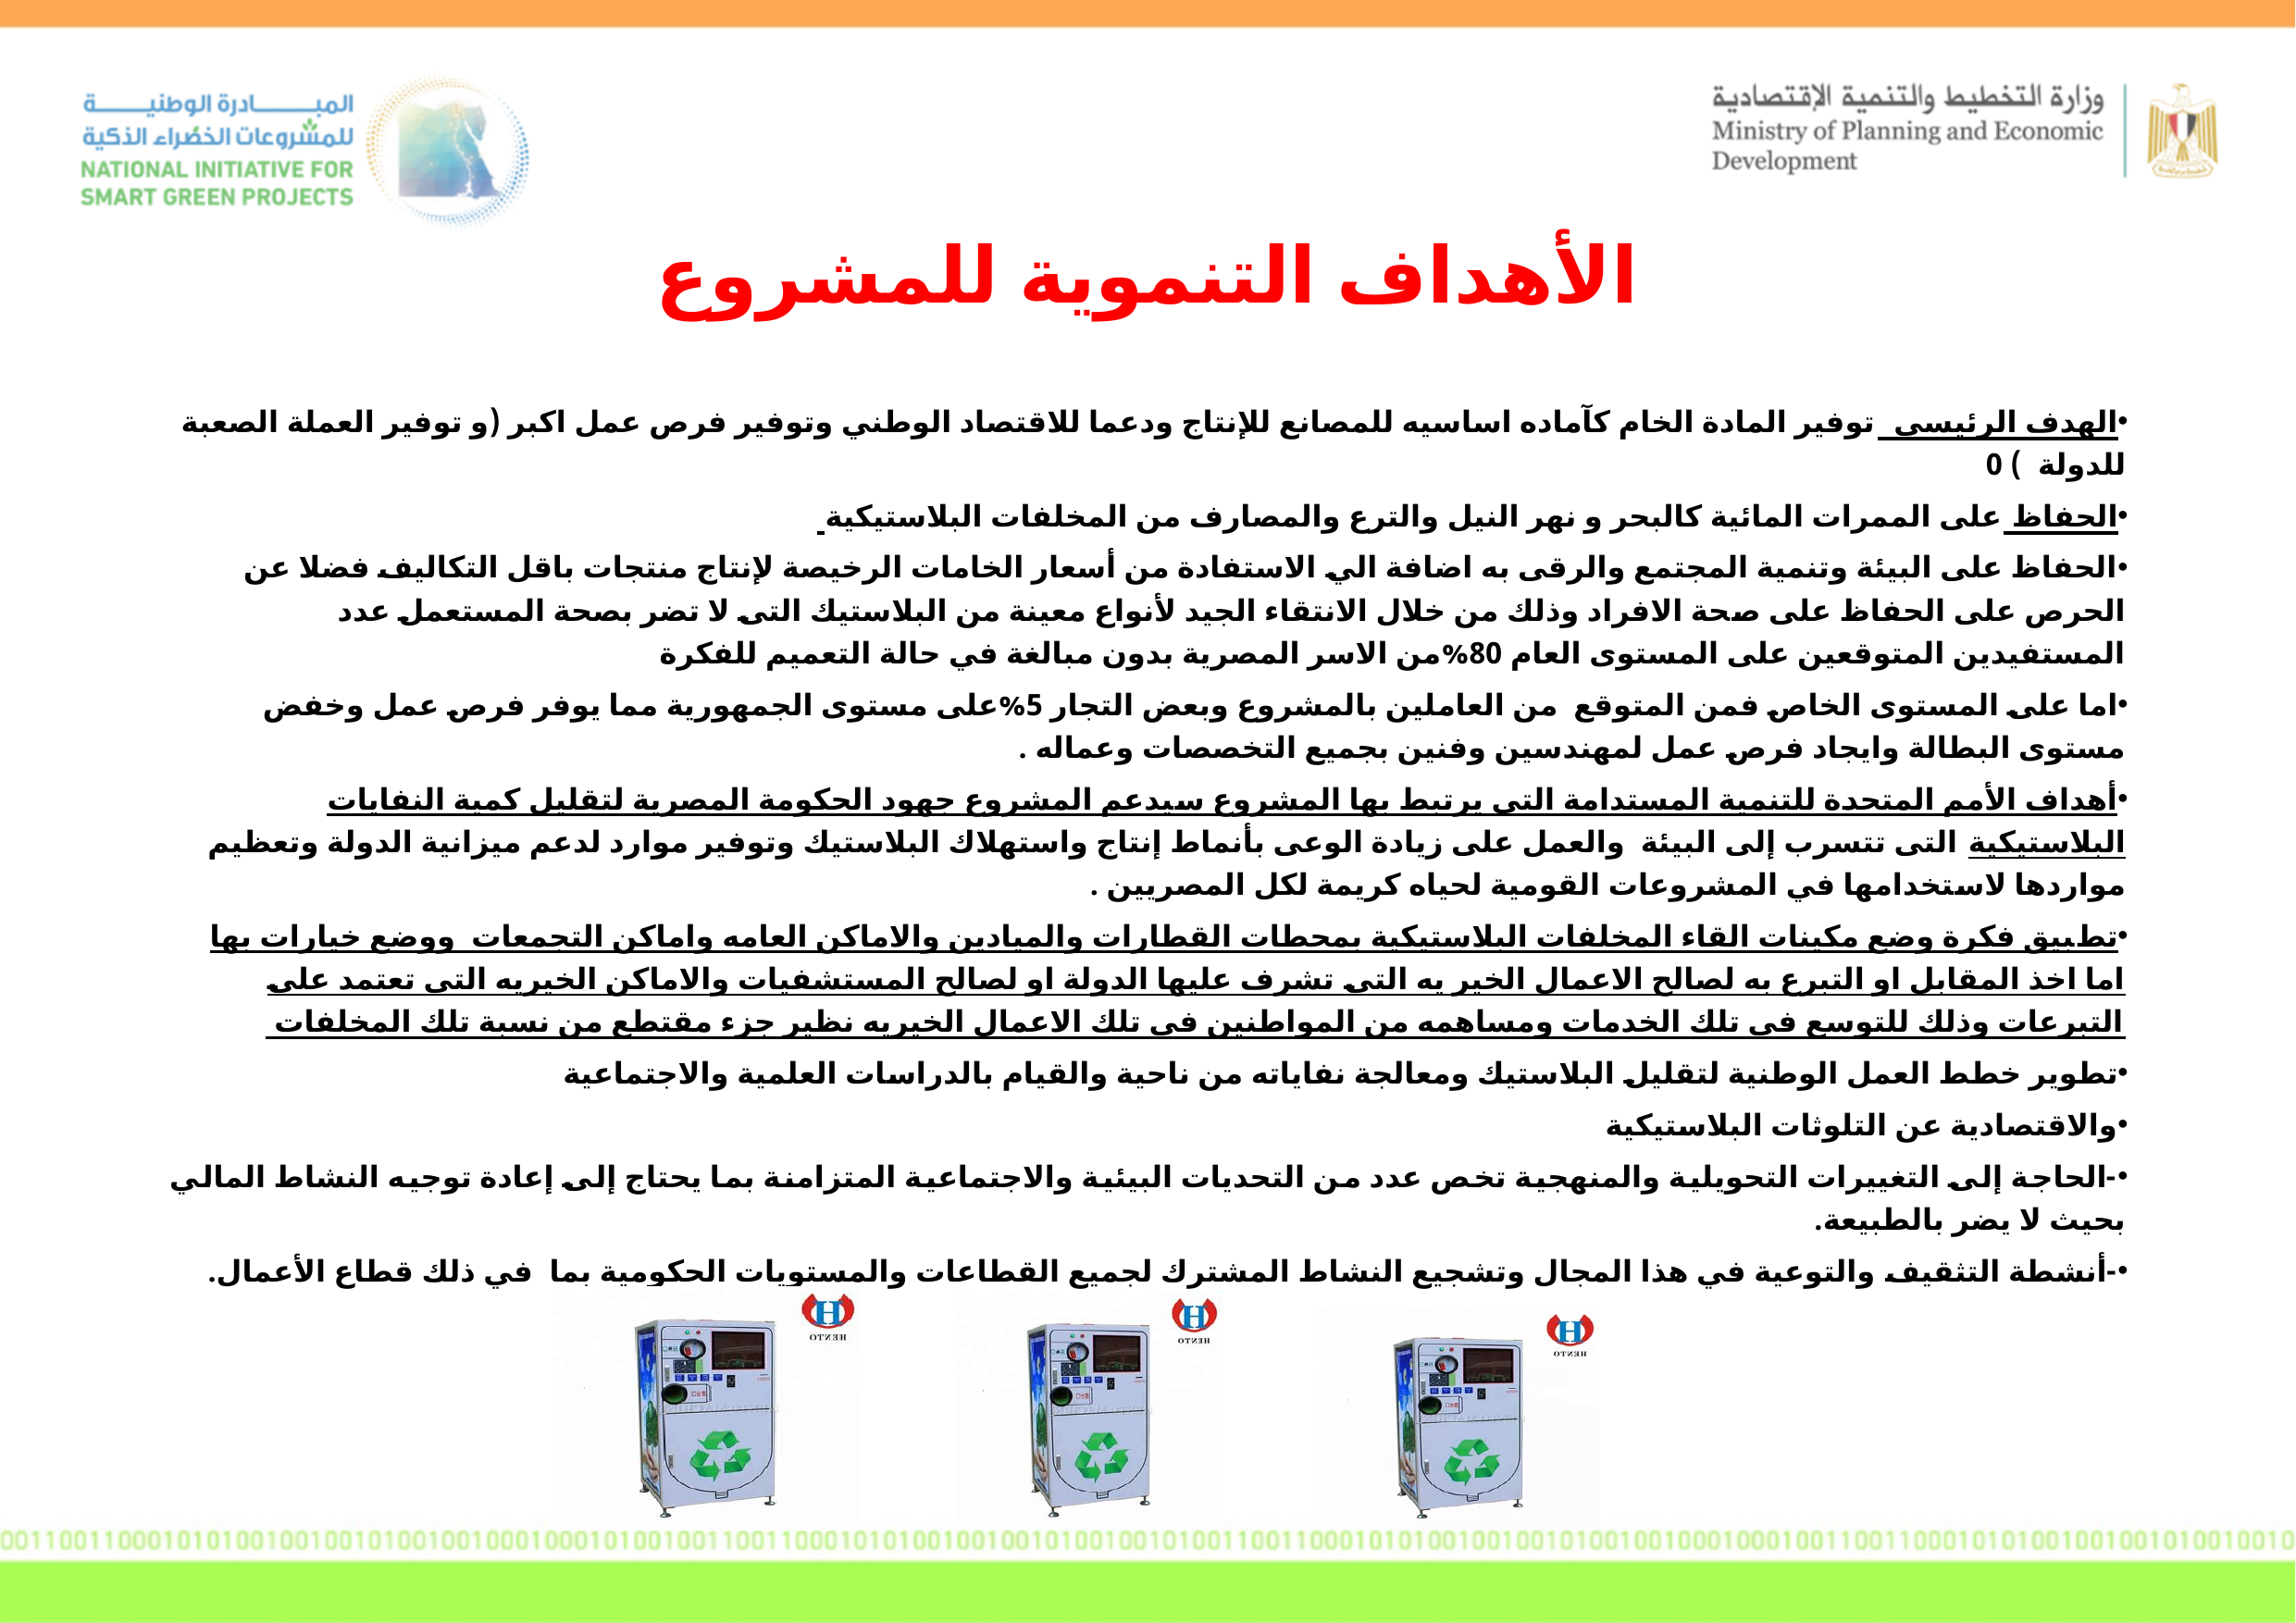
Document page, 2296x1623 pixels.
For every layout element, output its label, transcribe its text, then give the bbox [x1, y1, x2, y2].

title الأهداف التنموية للمشروع [627, 225, 1669, 331]
picture [552, 1286, 860, 1530]
picture [1319, 1307, 1599, 1530]
list الهدف الرئيسي توفير المادة الخام كآماده اساسيه للمصانع للإنتاج ودعما للاقتصاد الوطني وتوفير فرص عمل اكبر (و توفير العملة الصعبة للدولة ) 0 الحفاظ على الممرات المائية كالبحر و نهر النيل والترع والمصارف من المخلفات البلاستيكية الحفاظ على البيئة وتنمية المجتمع والرقى به اضافة الي الاستفادة من أسعار الخامات الرخيصة لإنتاج منتجات باقل التكاليف فضلا عن الحرص على الحفاظ على صحة الافراد وذلك من خلال الانتقاء الجيد لأنواع معينة من البلاستيك التى لا تضر بصحة المستعمل عدد المستفيدين المتوقعين على المستوى العام 80%من الاسر المصرية بدون مبالغة في حالة التعميم للفكرة اما على المستوى الخاص فمن المتوقع من العاملين بالمشروع وبعض التجار 5%على مستوى الجمهورية مما يوفر فرص عمل وخفض مستوى البطالة وايجاد فرص عمل لمهندسين وفنين بجميع التخصصات وعماله . أهداف الأمم المتحدة للتنمية المستدامة التى يرتبط بها المشروع سيدعم المشروع جهود الحكومة المصرية لتقليل كمية النفايات البلاستيكية التى تتسرب إلى البيئة والعمل على زيادة الوعى بأنماط إنتاج واستهلاك البلاستيك وتوفير موارد لدعم ميزانية الدولة وتعظيم مواردها لاستخدامها في المشروعات القومية لحياه كريمة لكل المصريين . تطبيق فكرة وضع مكينات القاء المخلفات البلاستيكية بمحطات القطارات والميادين والاماكن العامه واماكن التجمعات ووضع خيارات بها اما اخذ المقابل او التبرع به لصالح الاعمال الخير يه التى تشرف عليها الدولة او لصالح المستشفيات والاماكن الخيريه التى تعتمد على التبرعات وذلك للتوسع في تلك الخدمات ومساهمه من المواطنين في تلك الاعمال الخيريه نظير جزء مقتطع من نسبة تلك المخلفات تطوير خطط العمل الوطنية لتقليل البلاستيك ومعالجة نفاياته من ناحية والقيام بالدراسات العلمية والاجتماعية والاقتصادية عن التلوثات البلاستيكية -الحاجة إلى التغييرات التحويلية والمنهجية تخص عدد من التحديات البيئية والاجتماعية المتزامنة بما يحتاج إلى إعادة توجيه النشاط المالي بحيث لا يضر بالطبيعة. -أنشطة التثقيف والتوعية في هذا المجال وتشجيع النشاط المشترك لجميع القطاعات والمستويات الحكومية بما في ذلك قطاع الأعمال. [155, 389, 2141, 1308]
picture [956, 1291, 1222, 1530]
